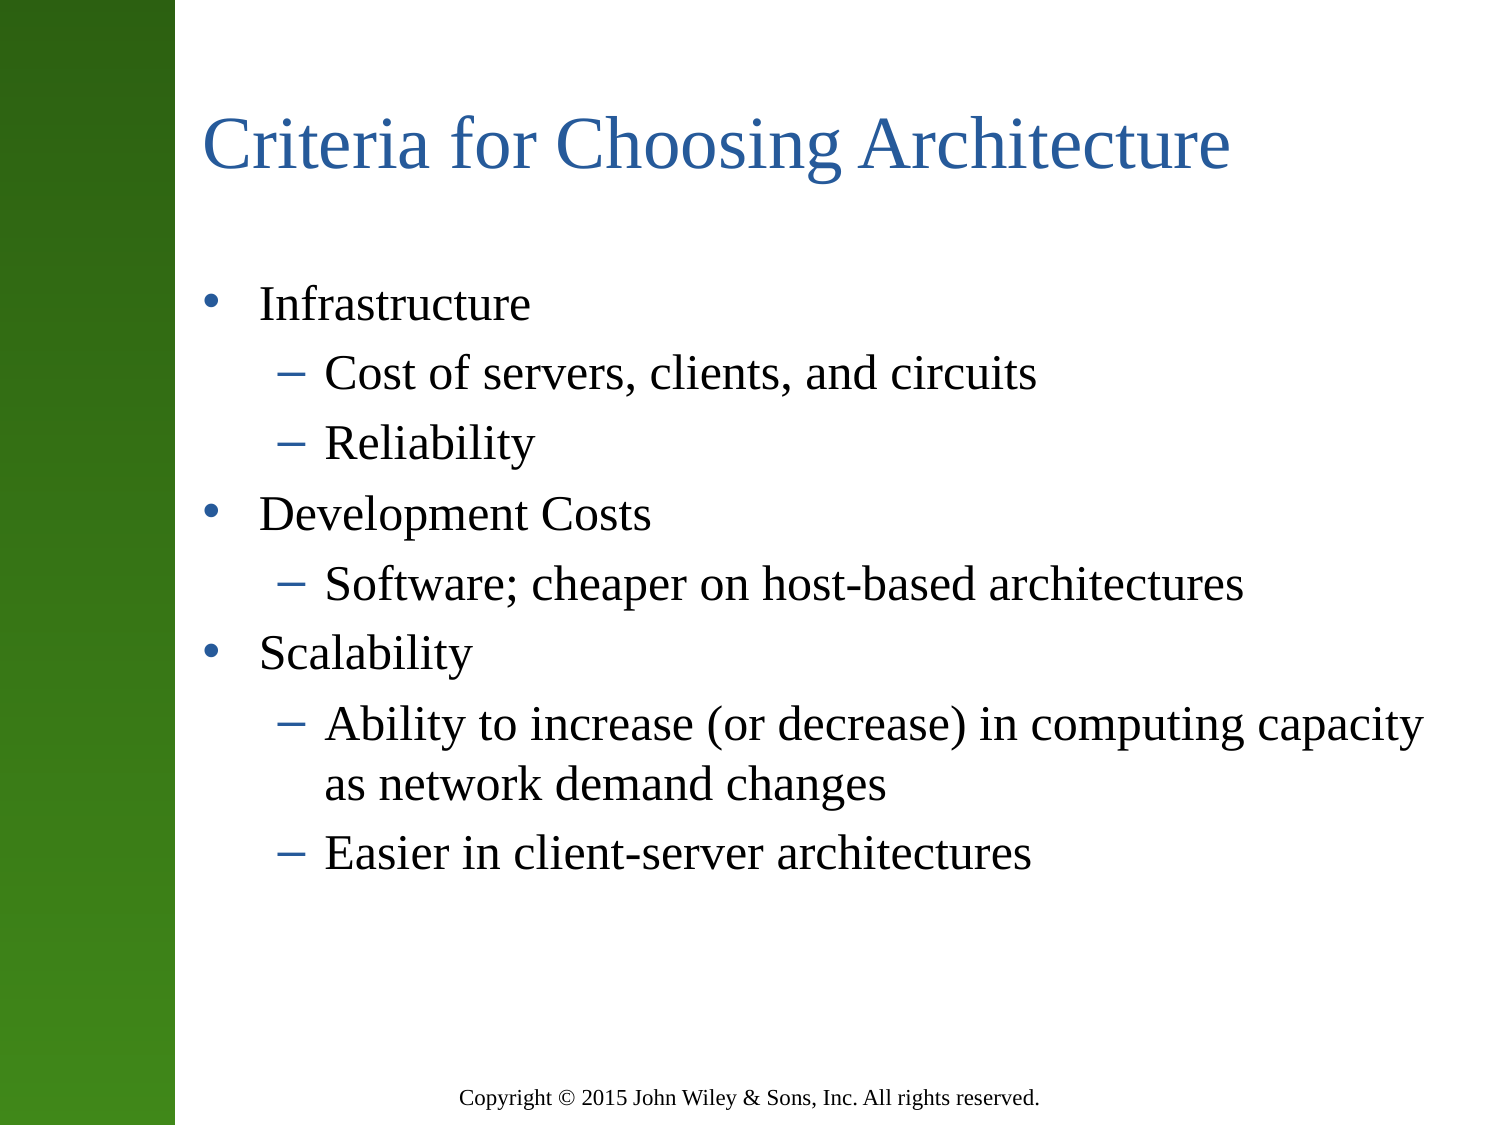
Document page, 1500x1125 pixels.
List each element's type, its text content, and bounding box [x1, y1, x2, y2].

title Criteria for Choosing Architecture [187, 45, 1450, 233]
list Infrastructure Cost of servers, clients, and circuits Reliability Development Costs Software; cheaper on host-based architectures Scalability Ability to increase (or decrease) in computing capacity as network demand changes Easier in client-server architectures [187, 262, 1450, 1005]
